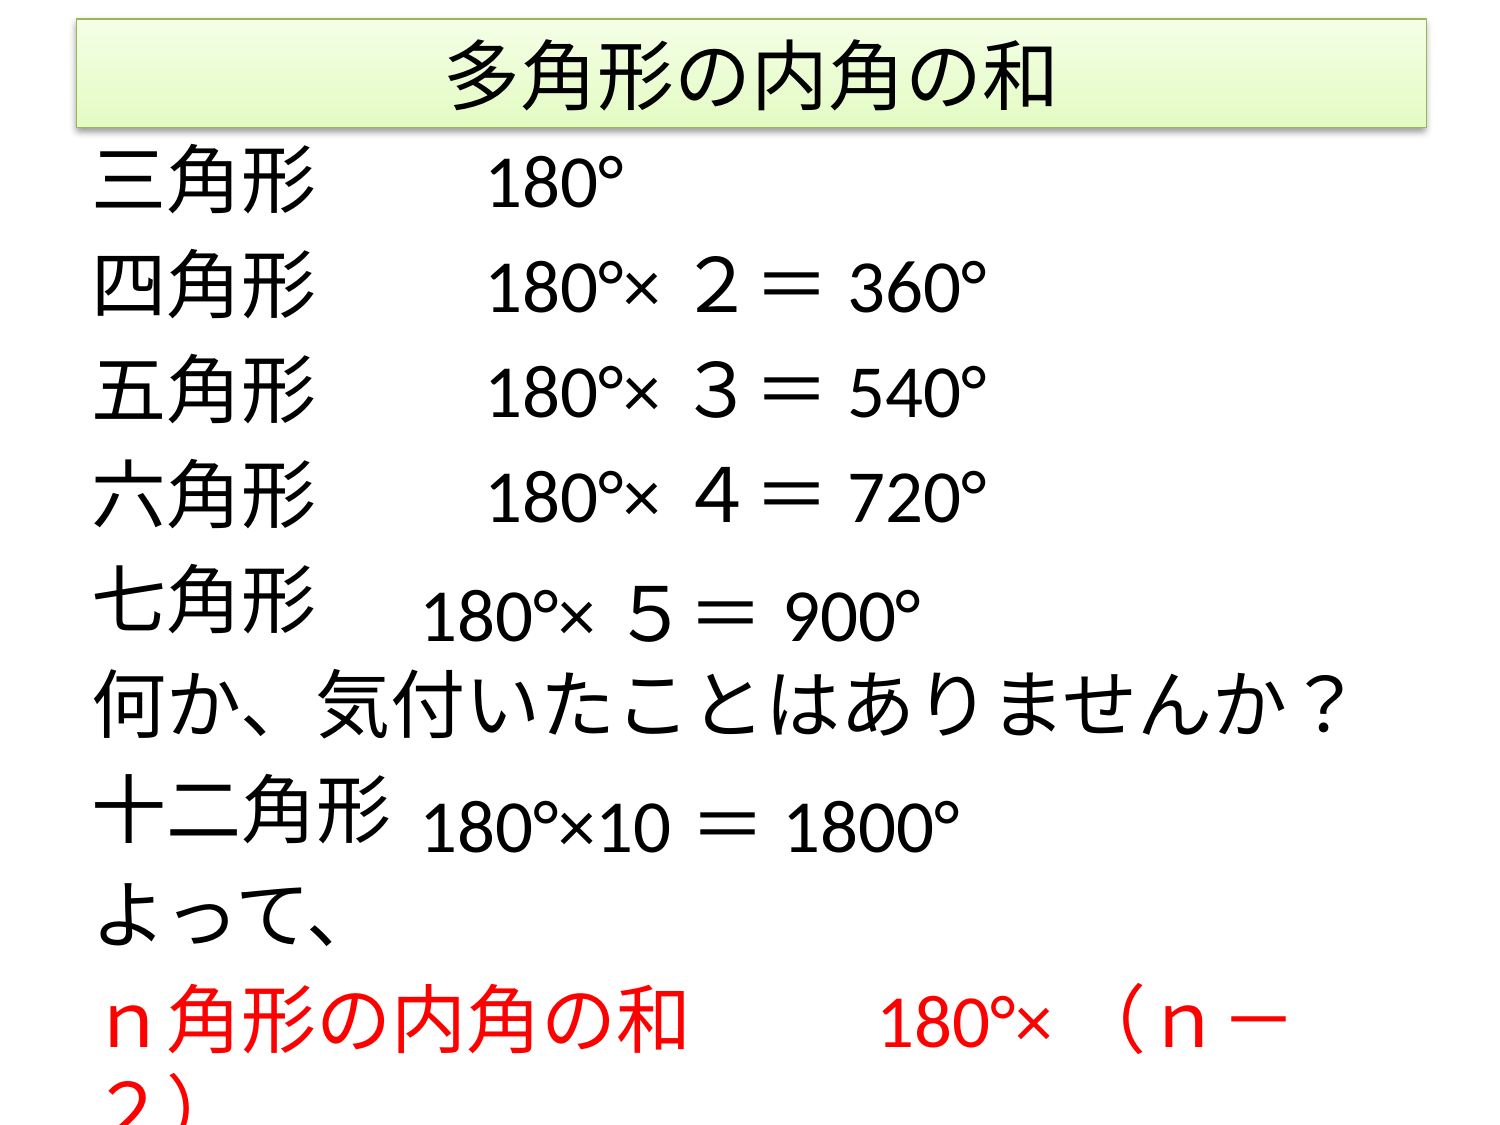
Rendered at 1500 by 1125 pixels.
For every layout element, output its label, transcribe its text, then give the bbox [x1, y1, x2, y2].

text_box 180°×10＝1800° [404, 769, 1091, 875]
text_box 180°×５＝900° [404, 558, 1056, 664]
list 三角形 180° 四角形 180°×２＝360° 五角形 180°×３＝540° 六角形 180°×４＝720° 七角形 何か、気付いたことはありませんか？ 十二角形 よって、 ｎ角形の内角の和 180°×（ｎ－２） [76, 125, 1427, 1125]
title 多角形の内角の和 [76, 18, 1427, 125]
